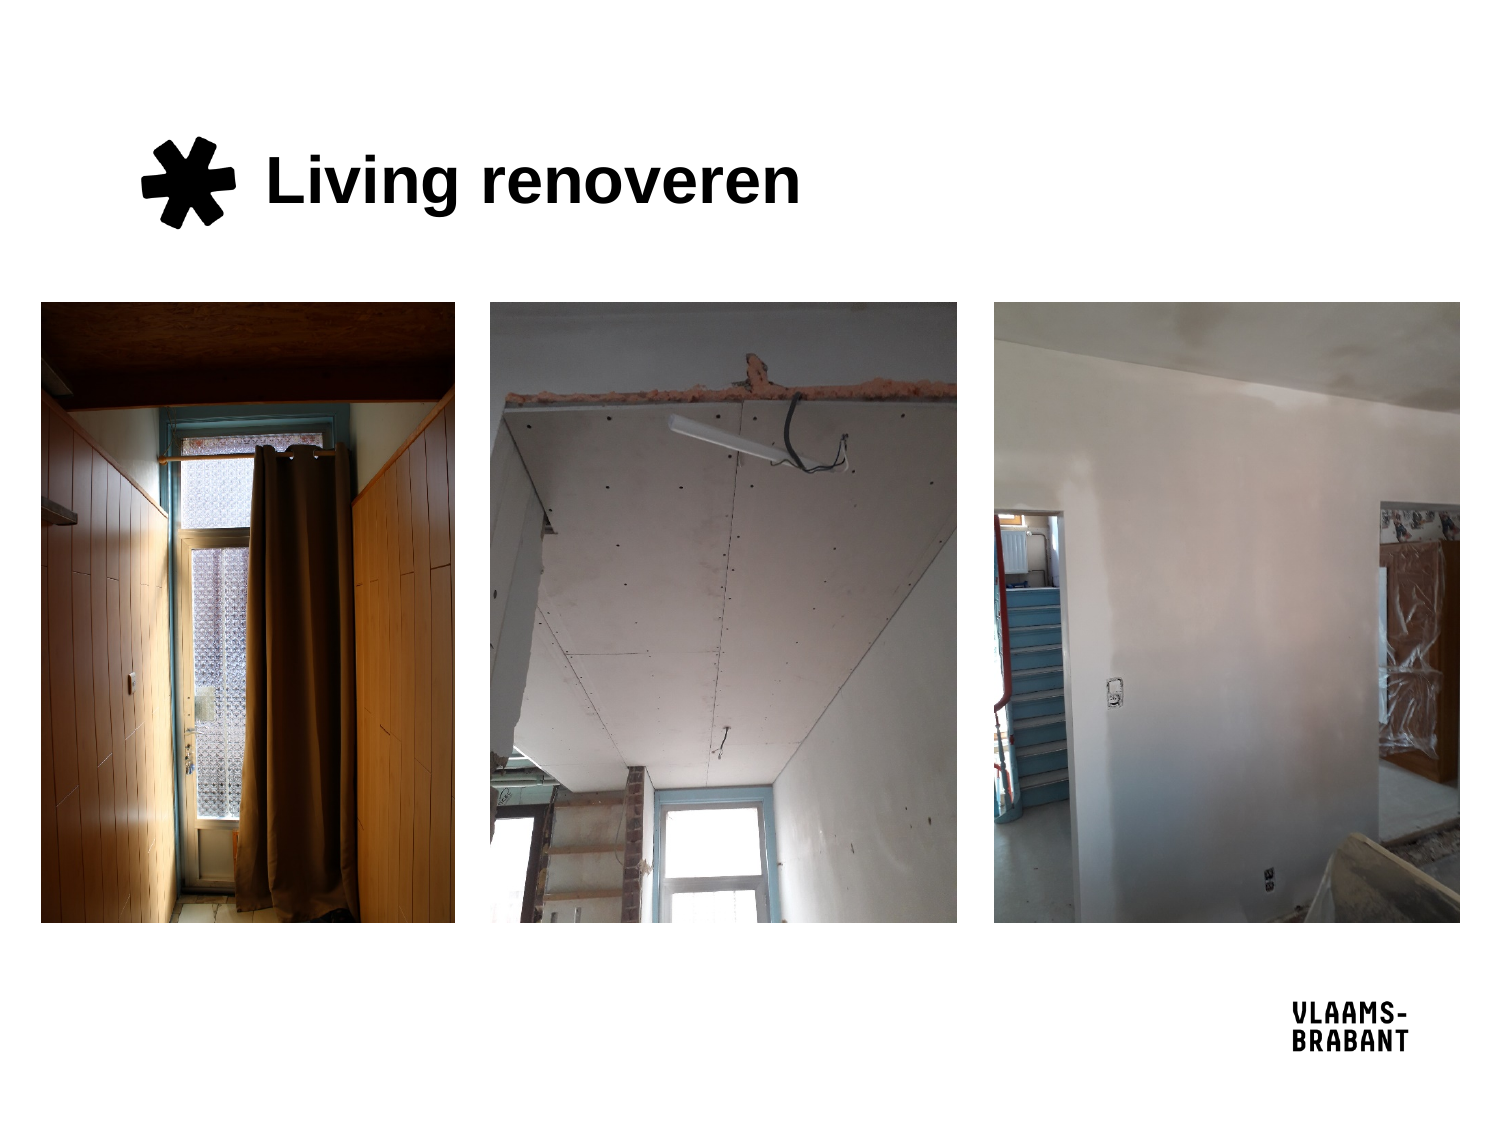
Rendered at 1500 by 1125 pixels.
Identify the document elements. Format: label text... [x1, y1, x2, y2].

title Living renoveren [265, 137, 1406, 233]
picture [0, 0, 1497, 1125]
